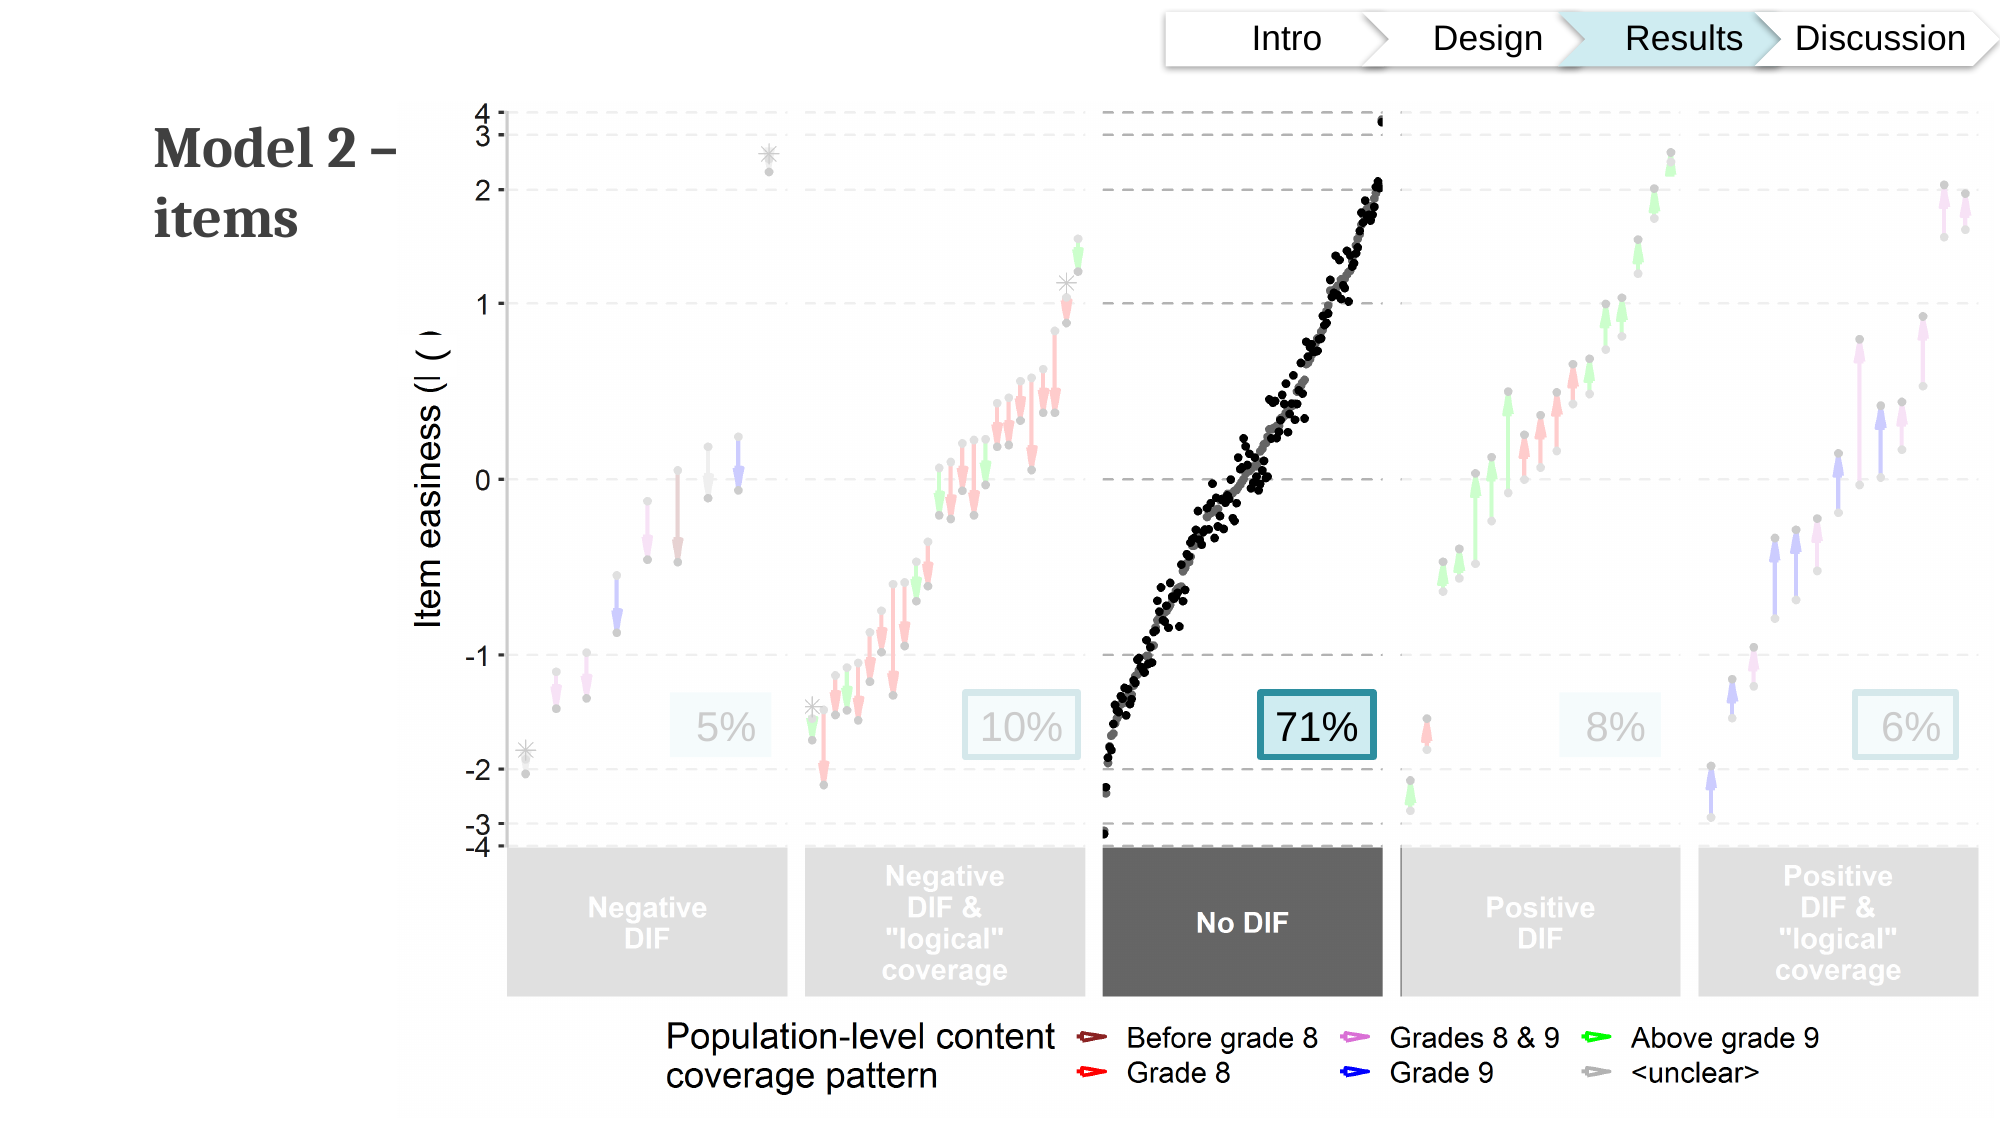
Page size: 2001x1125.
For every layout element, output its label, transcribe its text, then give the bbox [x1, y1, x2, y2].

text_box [1165, 11, 2000, 67]
picture [397, 101, 1994, 1118]
title Model 2 – items [153, 109, 393, 170]
